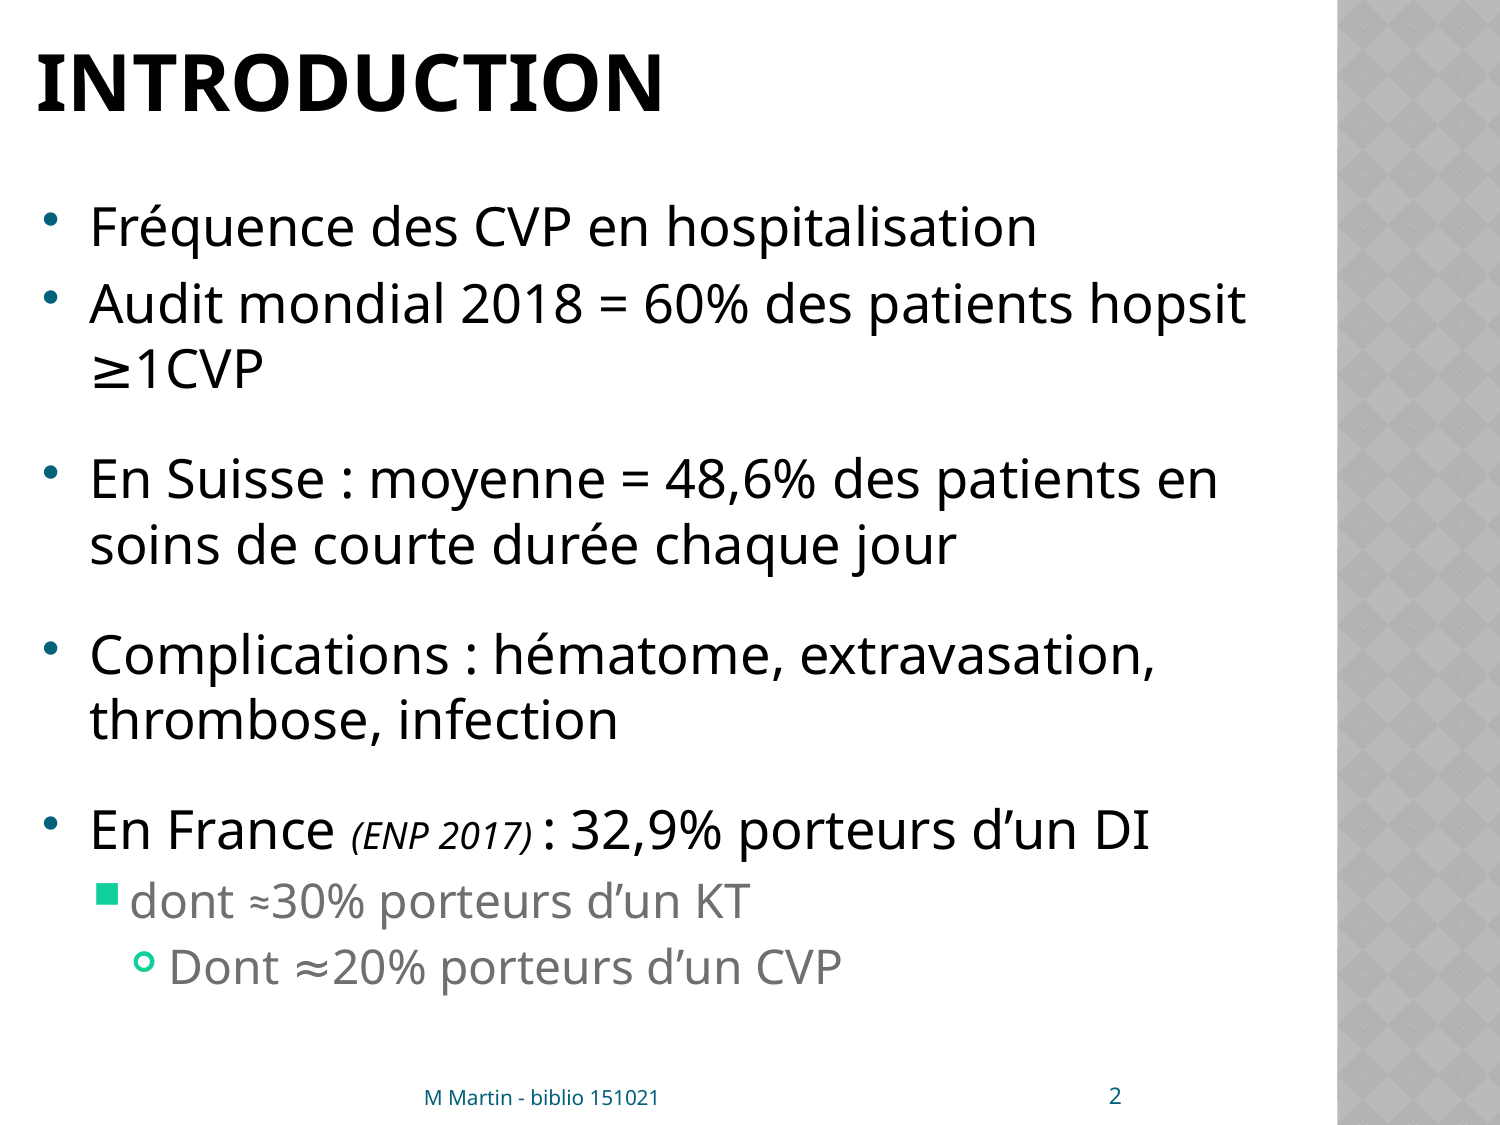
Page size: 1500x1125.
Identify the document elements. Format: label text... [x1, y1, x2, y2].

footer M Martin - biblio 151021 [75, 1075, 675, 1114]
slide_number 2 [1025, 1075, 1122, 1113]
title Introduction [29, 19, 1217, 128]
list Fréquence des CVP en hospitalisation Audit mondial 2018 = 60% des patients hopsit ≥1CVP En Suisse : moyenne = 48,6% des patients en soins de courte durée chaque jour Complications : hématome, extravasation, thrombose, infection En France (ENP 2017) : 32,9% porteurs d’un DI dont ≈30% porteurs d’un KT Dont ≈20% porteurs d’un CVP [29, 184, 1329, 1059]
